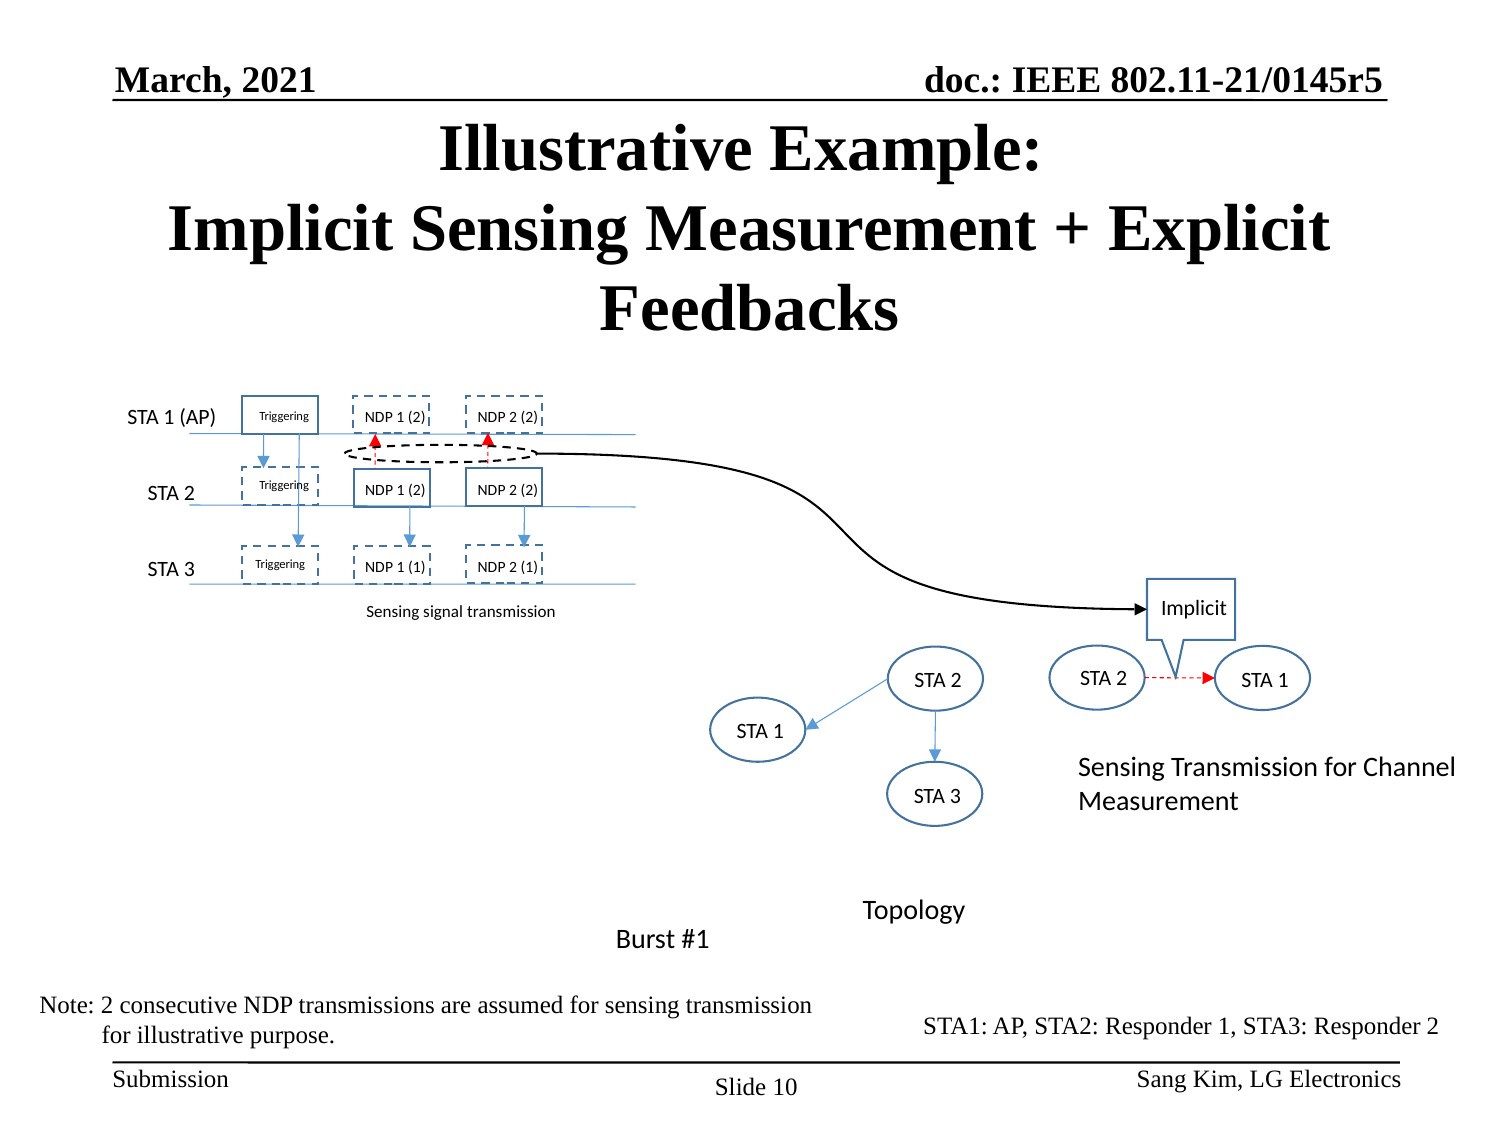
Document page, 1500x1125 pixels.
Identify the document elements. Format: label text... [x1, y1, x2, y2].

text_box [344, 447, 369, 460]
text_box [379, 444, 482, 463]
text_box NDP 2 (1) [462, 549, 531, 583]
text_box Triggering [244, 400, 324, 431]
text_box [887, 761, 971, 815]
footer Sang Kim, LG Electronics [1132, 1061, 1402, 1093]
text_box Sensing Transmission for Channel Measurement [1063, 741, 1479, 824]
slide_number Slide 10 [712, 1069, 800, 1101]
text_box [466, 395, 543, 399]
text_box [1304, 662, 1311, 694]
text_box Triggering [244, 469, 292, 500]
text_box STA 2 [1065, 656, 1143, 698]
text_box [466, 468, 485, 472]
text_box NDP 1 (2) [349, 399, 441, 431]
text_box [492, 446, 536, 461]
text_box [353, 395, 430, 399]
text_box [189, 504, 292, 508]
text_box [710, 697, 794, 751]
text_box [242, 579, 319, 583]
text_box [1152, 578, 1236, 586]
title Illustrative Example: Implicit Sensing Measurement + Explicit Feedbacks [112, 112, 1388, 335]
text_box Implicit [1146, 586, 1242, 627]
text_box Burst #1 [601, 913, 725, 962]
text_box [304, 504, 531, 508]
text_box [1146, 627, 1236, 675]
text_box Note: 2 consecutive NDP transmissions are assumed for sensing transmission for illustrative purpose. [24, 981, 829, 1057]
text_box Sensing signal transmission [351, 593, 572, 628]
text_box STA 1 [721, 709, 799, 751]
text_box STA 2 [899, 658, 977, 700]
text_box NDP 1 (1) [350, 549, 441, 583]
text_box NDP 2 (2) [462, 399, 554, 431]
text_box Topology [847, 884, 981, 933]
text_box STA1: AP, STA2: Responder 1, STA3: Responder 2 [908, 1002, 1455, 1048]
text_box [536, 453, 1148, 610]
text_box [242, 396, 319, 431]
text_box Triggering [240, 549, 320, 579]
text_box STA 2 [132, 470, 210, 512]
text_box [1049, 645, 1134, 710]
text_box [799, 713, 805, 746]
text_box STA 3 [898, 773, 976, 815]
text_box Triggering [304, 469, 324, 500]
text_box [900, 700, 971, 711]
text_box STA 1 (AP) [112, 395, 232, 437]
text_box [805, 678, 889, 730]
text_box [466, 545, 519, 549]
text_box NDP 1 (2) [350, 472, 441, 503]
text_box [977, 663, 984, 695]
text_box [976, 777, 983, 810]
text_box NDP 2 (2) [462, 472, 531, 503]
text_box STA 1 [1226, 658, 1304, 699]
text_box [722, 751, 794, 762]
text_box [899, 815, 971, 826]
text_box [490, 468, 531, 472]
text_box March, 2021 [114, 54, 317, 100]
text_box STA 3 [132, 547, 210, 589]
text_box [242, 467, 292, 503]
text_box [1215, 645, 1300, 711]
text_box [887, 646, 972, 700]
